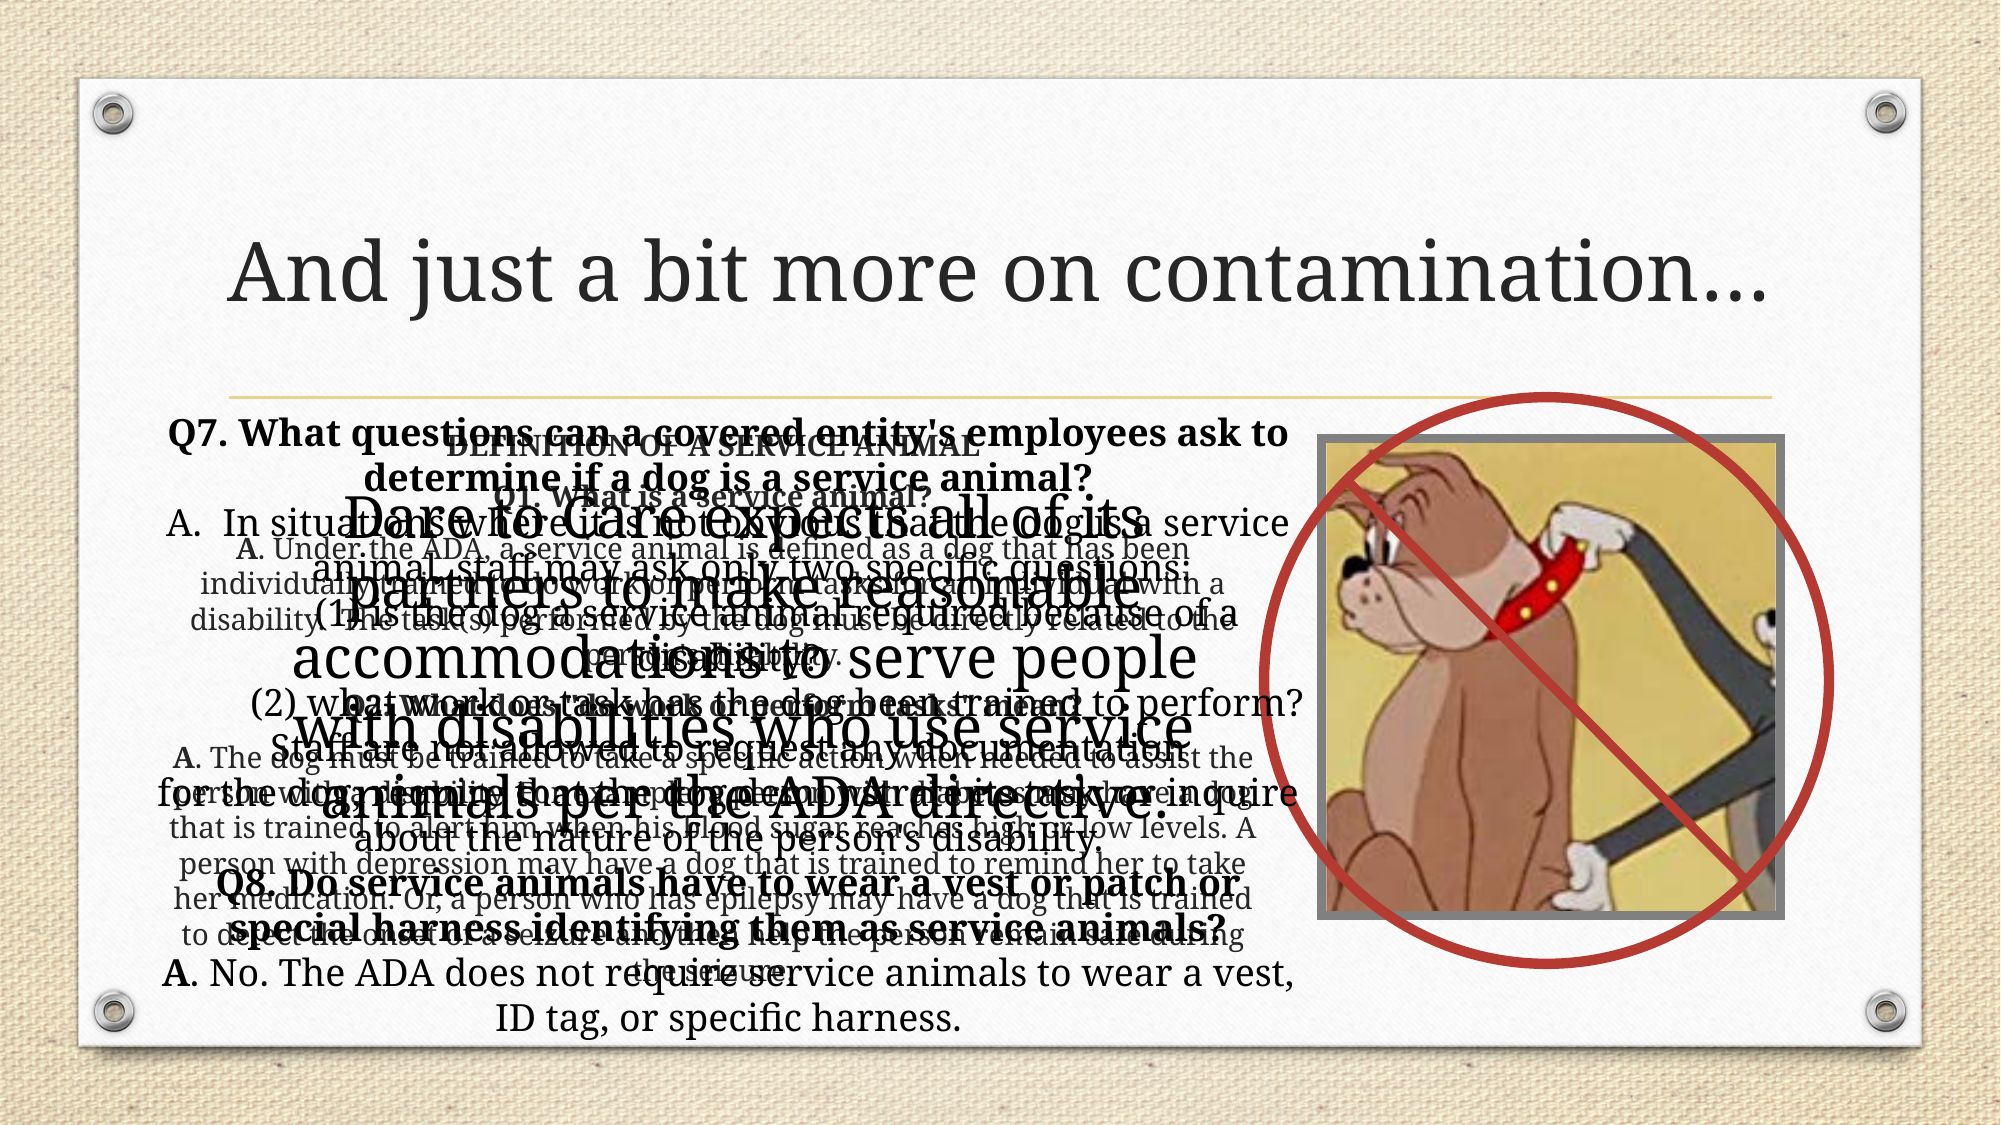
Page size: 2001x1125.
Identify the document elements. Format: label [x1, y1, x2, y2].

text_box [1263, 396, 1830, 965]
picture [0, 0, 2001, 1125]
